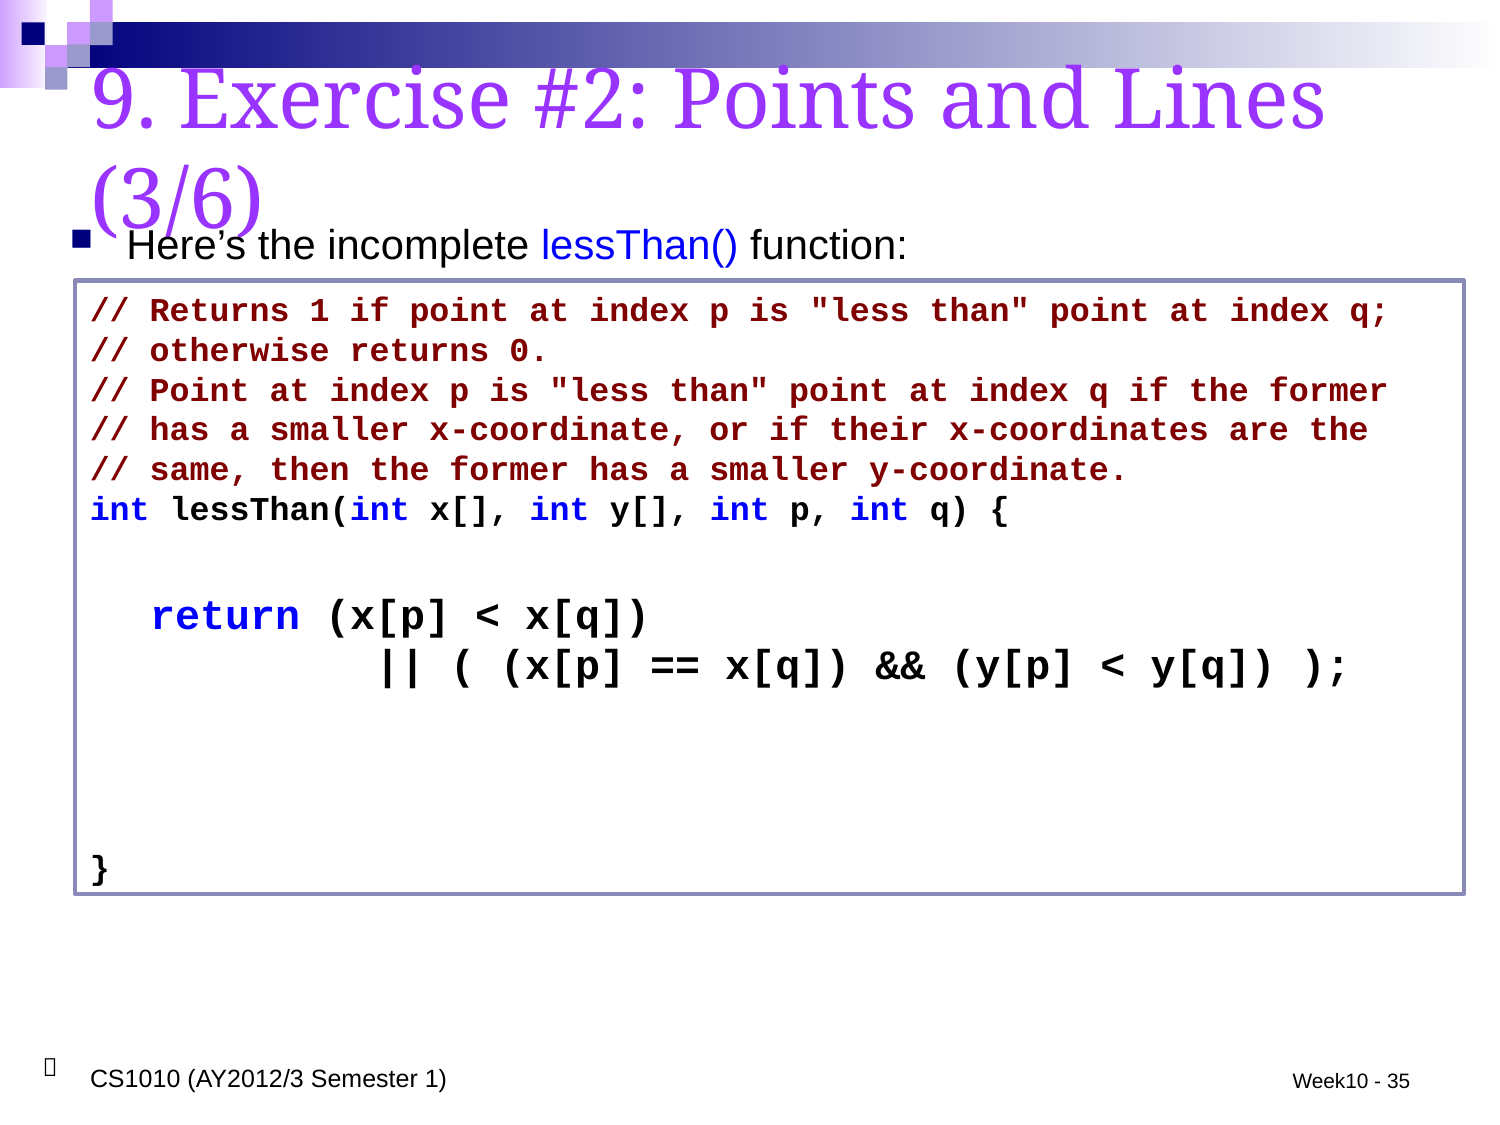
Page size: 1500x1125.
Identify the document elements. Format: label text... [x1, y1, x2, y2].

list Here’s the incomplete lessThan() function: [54, 215, 1426, 278]
text_box return (x[p] < x[q]) || ( (x[p] == x[q]) && (y[p] < y[q]) ); [133, 579, 1384, 698]
slide_number Week10 - 35 [1074, 1024, 1426, 1101]
text_box // Returns 1 if point at index p is "less than" point at index q; // otherwise returns 0. // Point at index p is "less than" point at index q if the former // has a smaller x-coordinate, or if their x-coordinates are the // same, then the former has a smaller y-coordinate. int lessThan(int x[], int y[], int p, int q) { } [73, 278, 1466, 896]
footer CS1010 (AY2012/3 Semester 1) [74, 1024, 551, 1101]
title 9. Exercise #2: Points and Lines (3/6) [74, 74, 1426, 215]
text_box  [24, 1050, 75, 1083]
